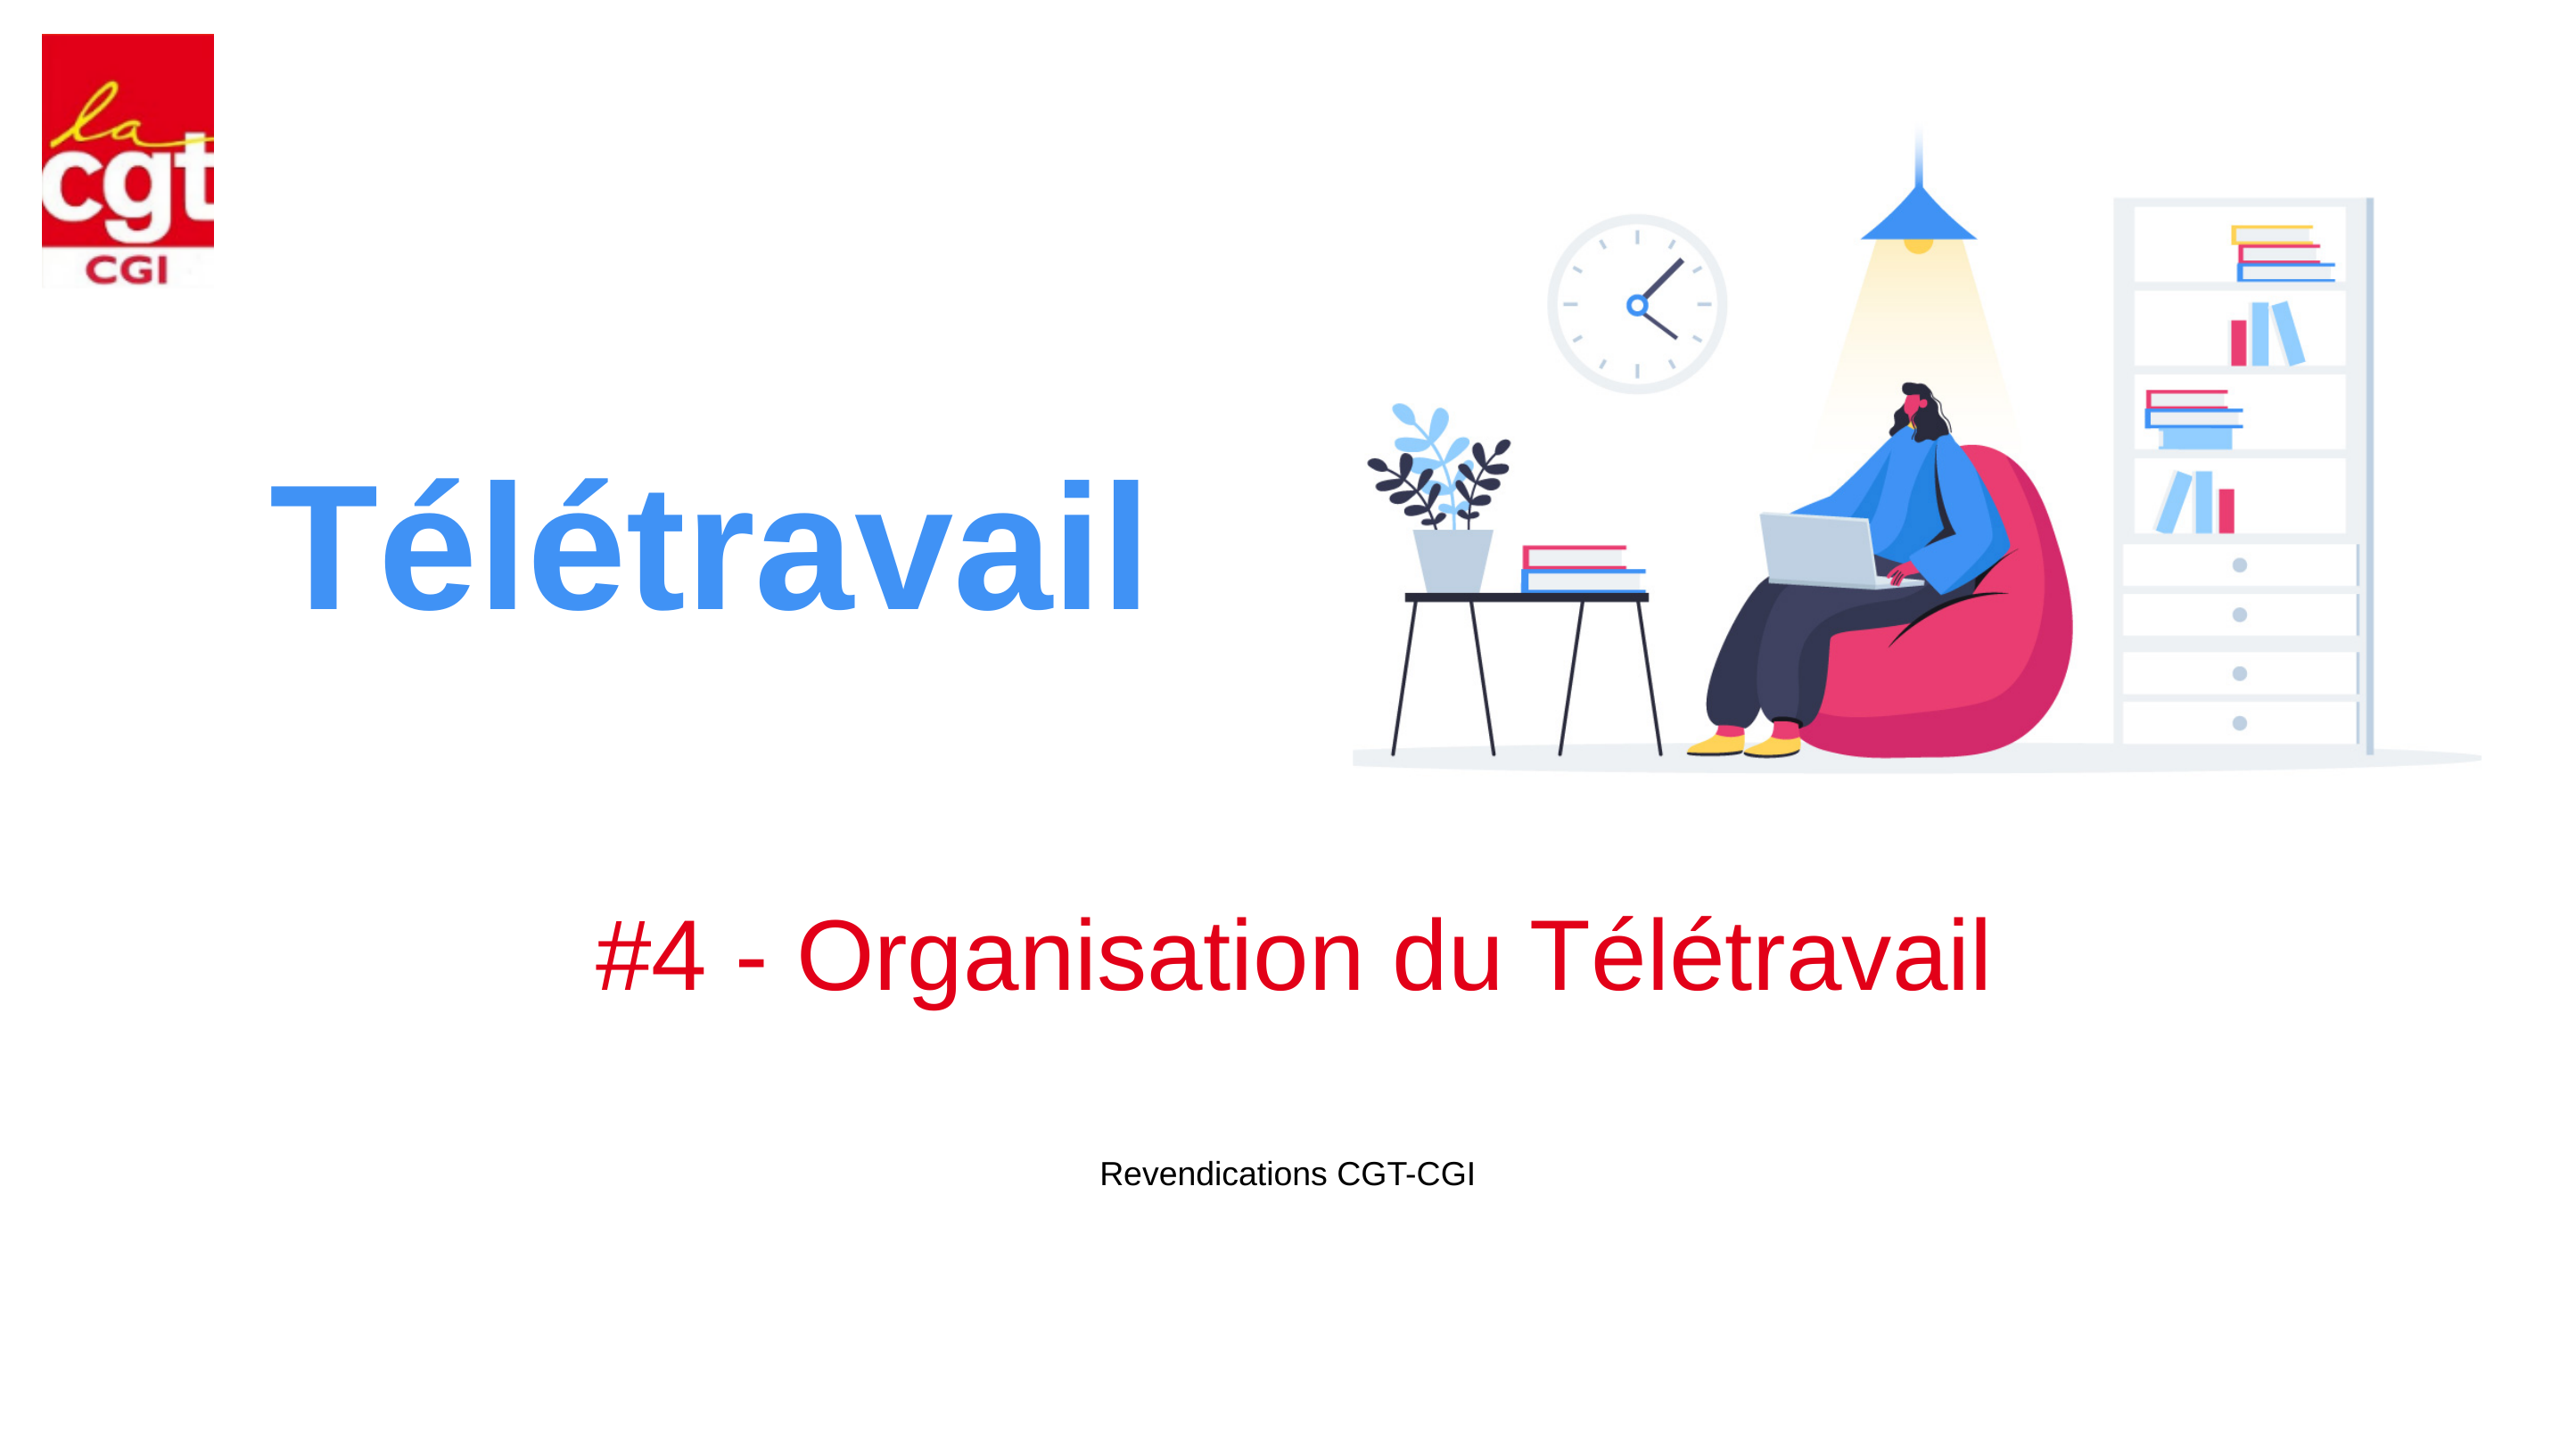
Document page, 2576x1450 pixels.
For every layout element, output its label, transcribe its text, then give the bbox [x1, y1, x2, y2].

text_box #4 - Organisation du Télétravail [582, 883, 2006, 1017]
picture [1353, 46, 2482, 876]
picture [42, 34, 214, 298]
text_box Revendications CGT-CGI [619, 1152, 1957, 1193]
text_box Télétravail [42, 431, 1348, 780]
